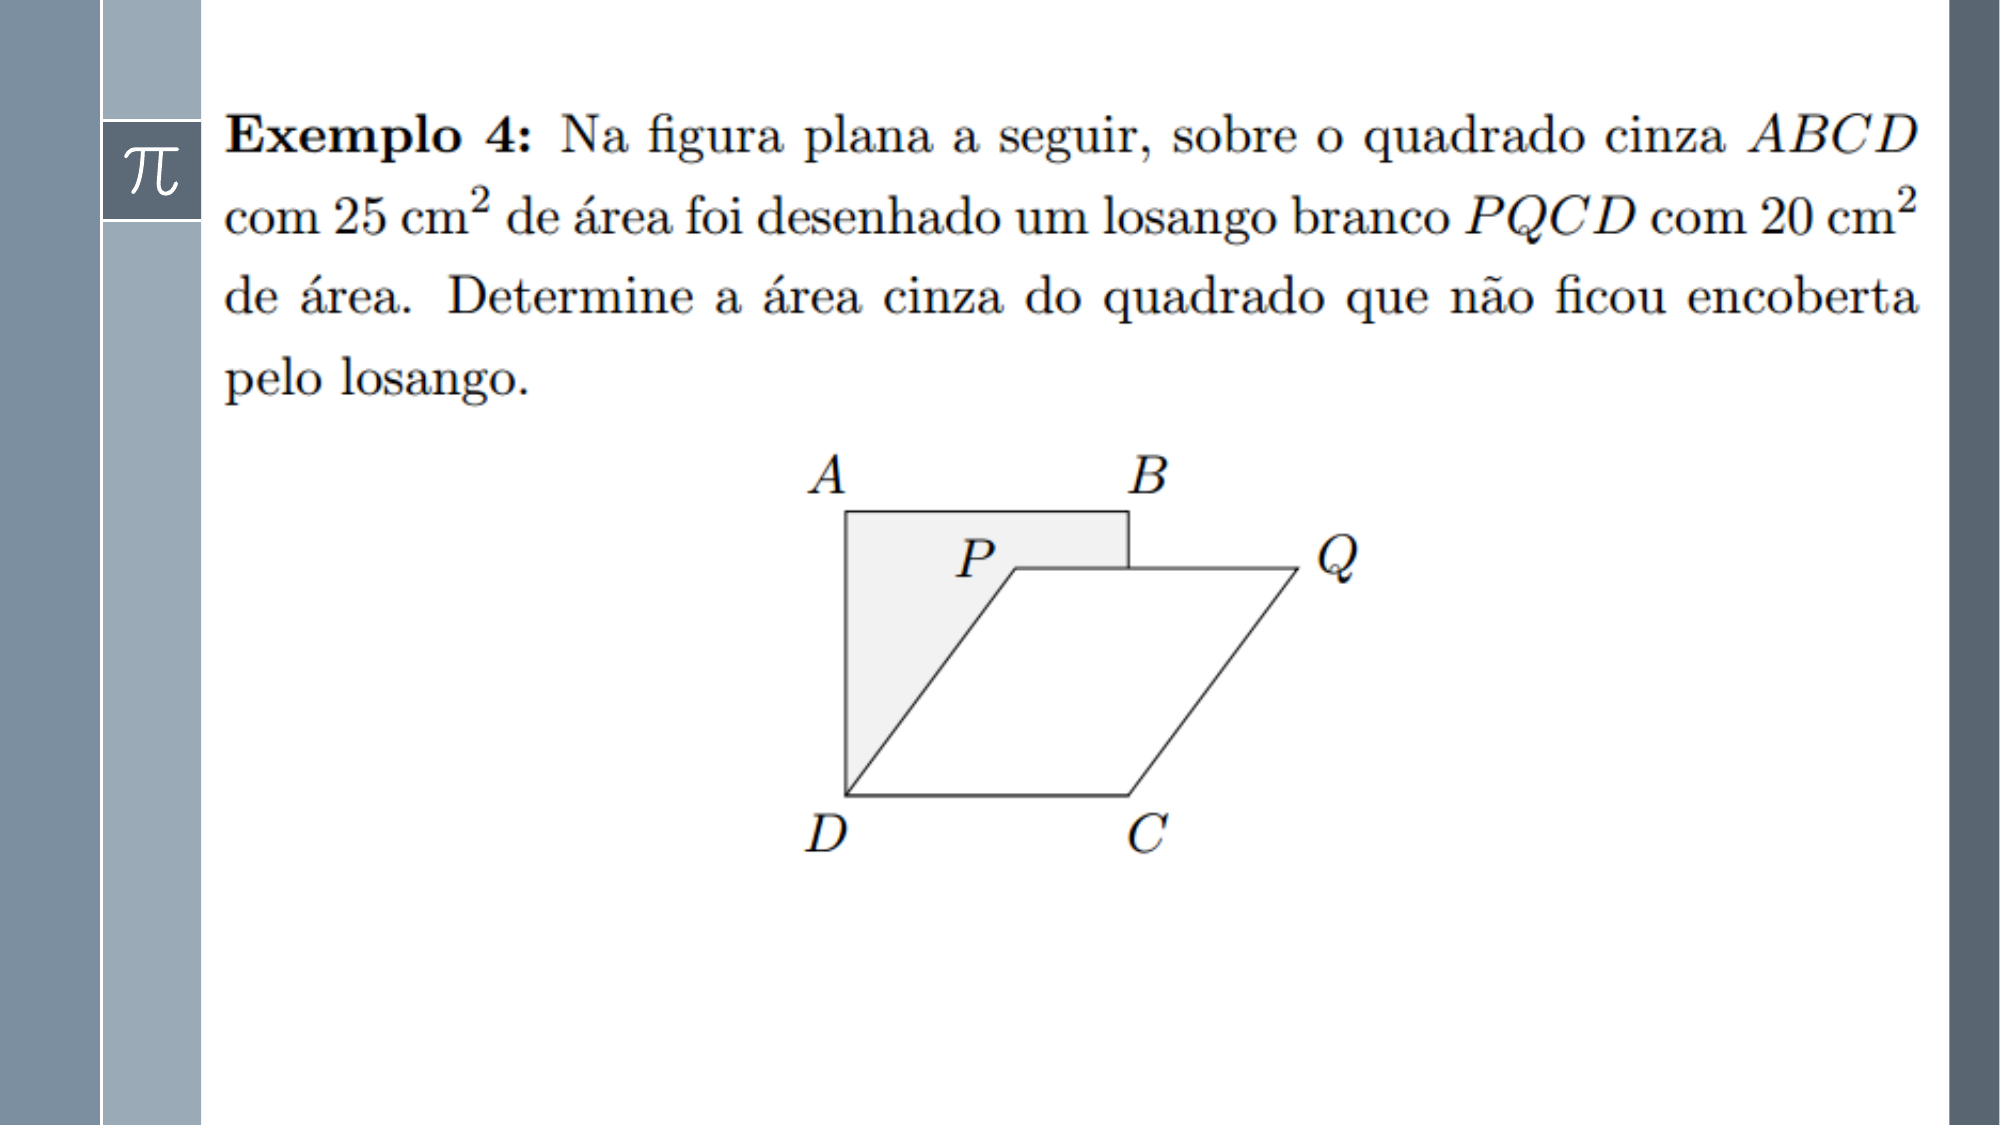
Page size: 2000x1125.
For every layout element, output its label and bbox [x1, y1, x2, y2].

picture [219, 101, 1929, 865]
